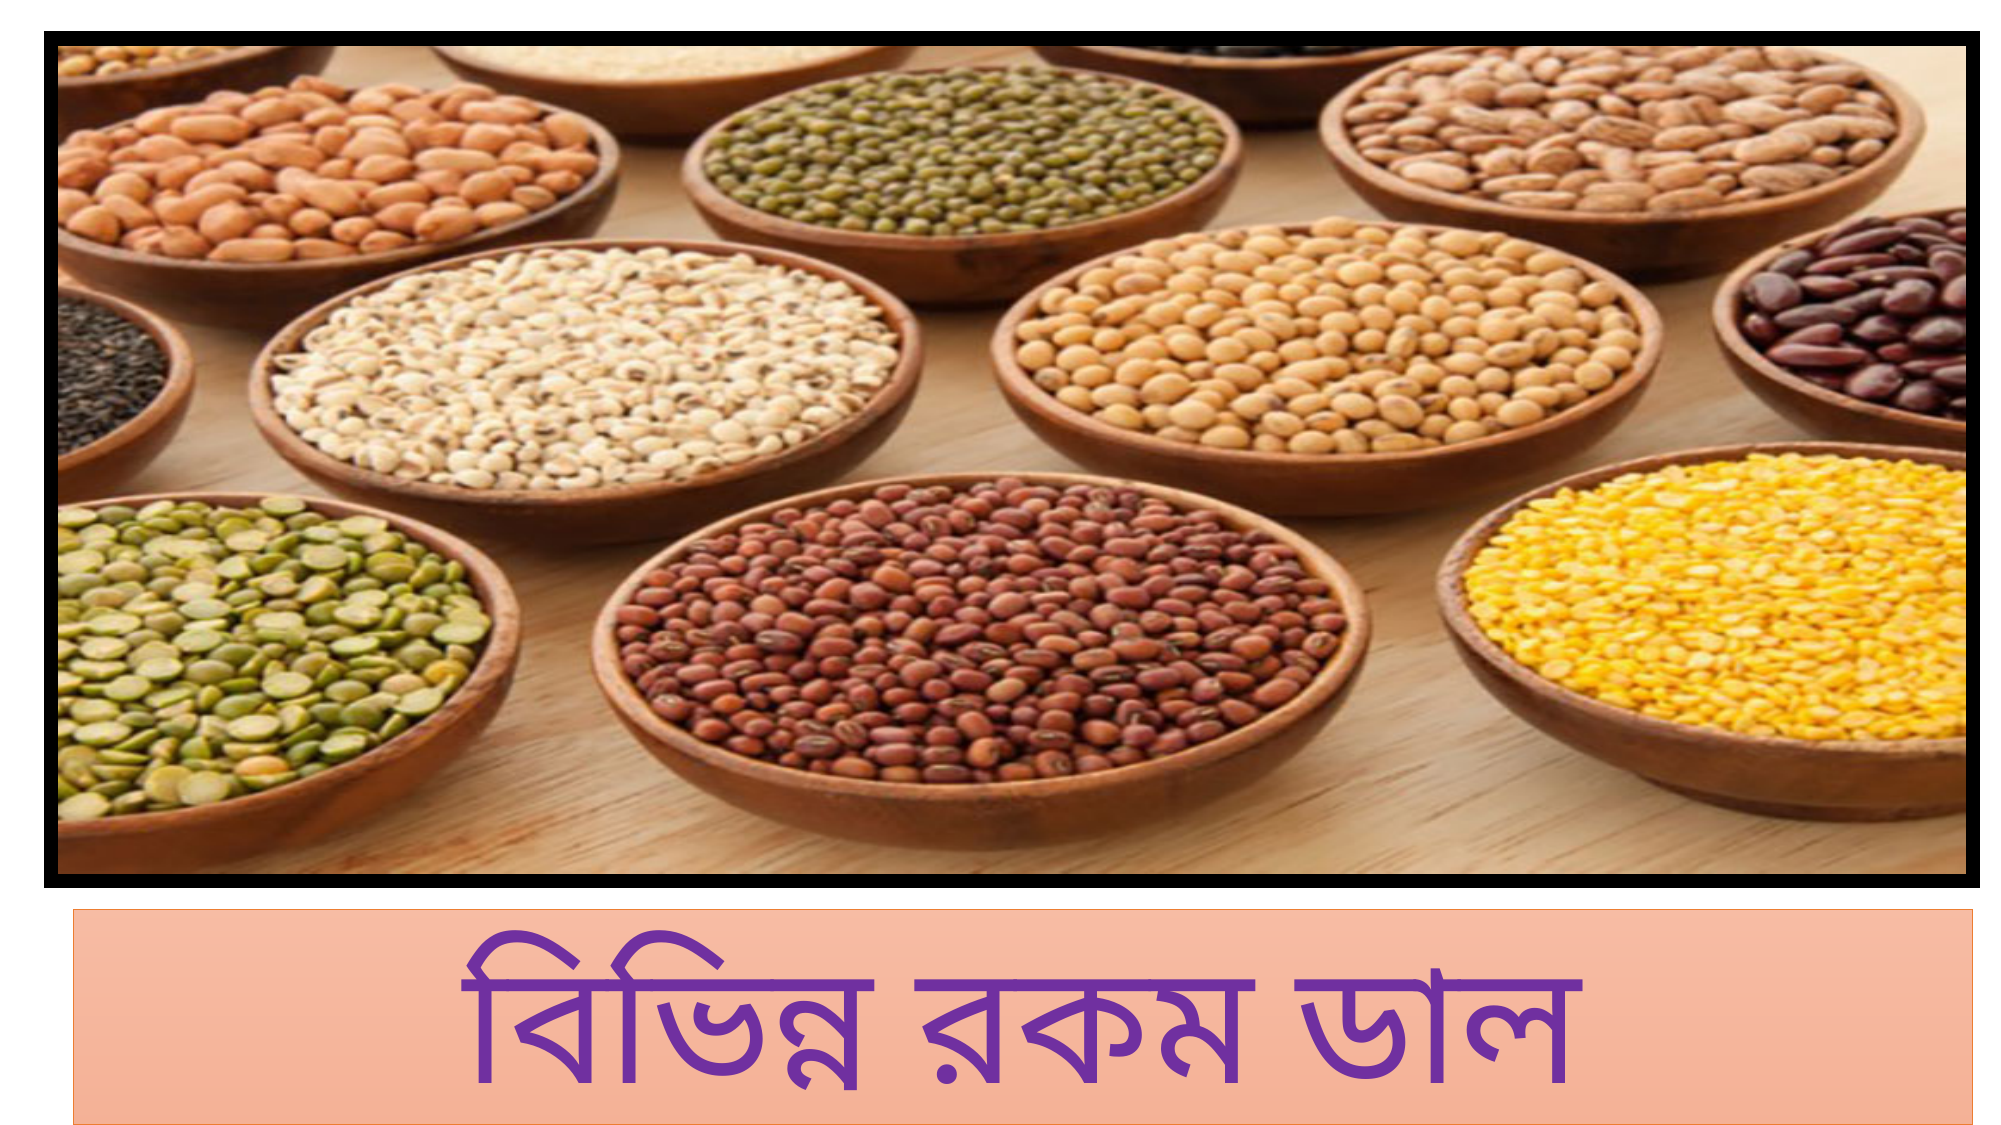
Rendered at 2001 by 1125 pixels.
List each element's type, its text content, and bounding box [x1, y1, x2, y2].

picture [58, 45, 1966, 874]
text_box বিভিন্ন রকম ডাল [73, 909, 1973, 1125]
